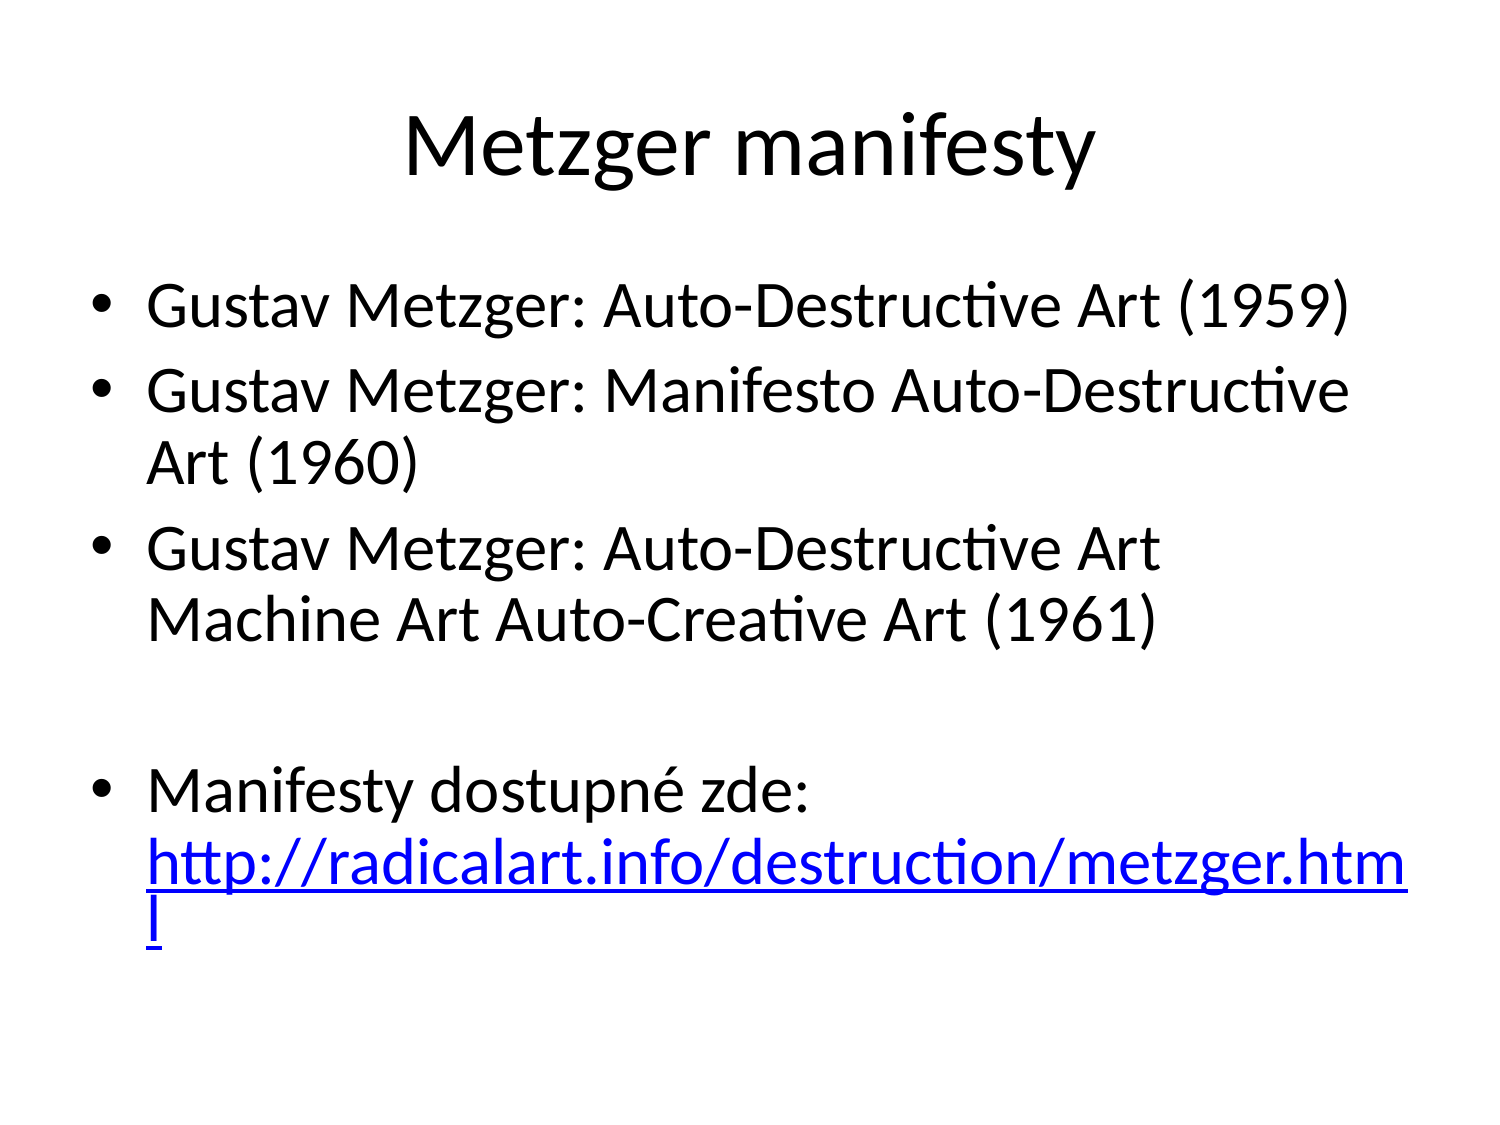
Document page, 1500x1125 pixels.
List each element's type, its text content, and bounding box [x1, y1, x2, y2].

title Metzger manifesty [75, 45, 1425, 233]
list Gustav Metzger: Auto-Destructive Art (1959) Gustav Metzger: Manifesto Auto-Destructive Art (1960) Gustav Metzger: Auto-Destructive Art Machine Art Auto-Creative Art (1961) Manifesty dostupné zde: http://radicalart.info/destruction/metzger.html [75, 262, 1425, 1005]
